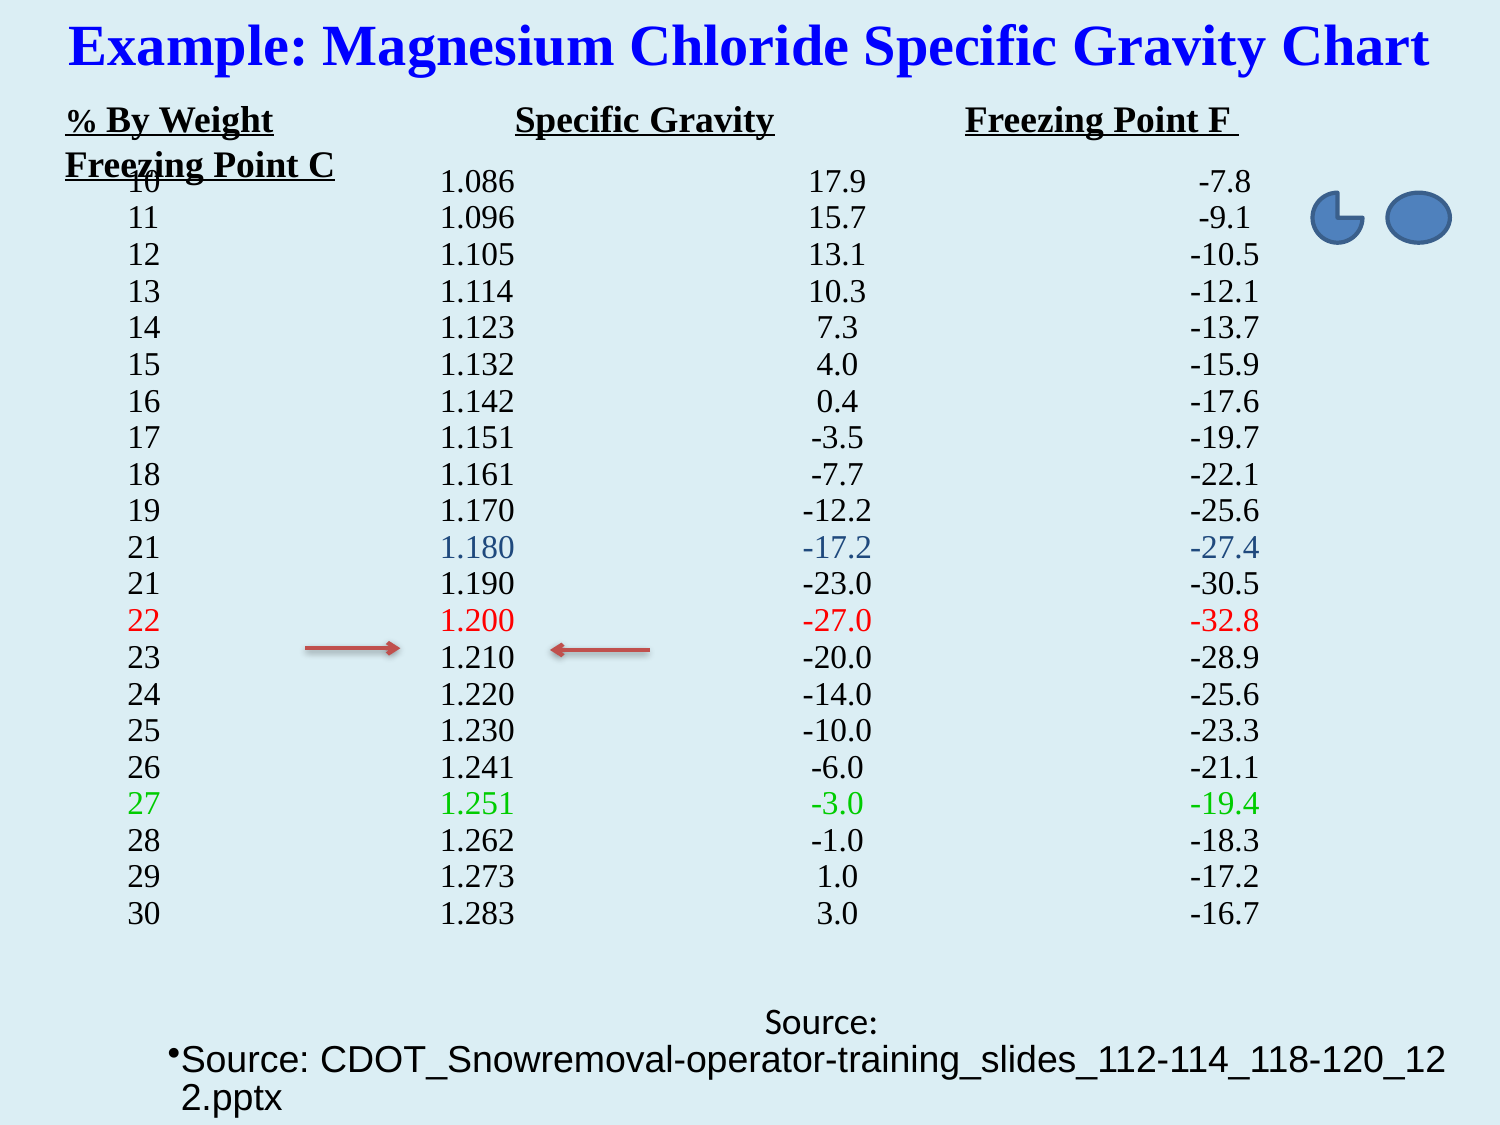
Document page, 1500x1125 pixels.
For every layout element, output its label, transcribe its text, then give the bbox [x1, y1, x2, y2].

text_box [1385, 190, 1453, 245]
text_box 1.086 1.096 1.105 1.114 1.123 1.132 1.142 1.151 1.161 1.170 1.180 1.190 1.200 1.210 1.220 1.230 1.241 1.251 1.262 1.273 1.283 [424, 112, 575, 936]
text_box Source: [750, 989, 1375, 1027]
text_box % By Weight Specific Gravity Freezing Point F Freezing Point C [50, 87, 1450, 238]
text_box Example: Magnesium Chloride Specific Gravity Chart [0, 0, 1500, 75]
text_box 17.9 15.7 13.1 10.3 7.3 4.0 0.4 -3.5 -7.7 -12.2 -17.2 -23.0 -27.0 -20.0 -14.0 -10.0 -6.0 -3.0 -1.0 1.0 3.0 [762, 112, 913, 936]
text_box -7.8 -9.1 -10.5 -12.1 -13.7 -15.9 -17.6 -19.7 -22.1 -25.6 -27.4 -30.5 -32.8 -28.9 -25.6 -23.3 -21.1 -19.4 -18.3 -17.2 -16.7 [1149, 112, 1300, 936]
text_box 10 11 12 13 14 15 16 17 18 19 21 21 22 23 24 25 26 27 28 29 30 [112, 112, 263, 936]
text_box [1310, 190, 1365, 245]
text_box Source: CDOT_Snowremoval-operator-training_slides_112-114_118-120_122.pptx [152, 1027, 1475, 1125]
